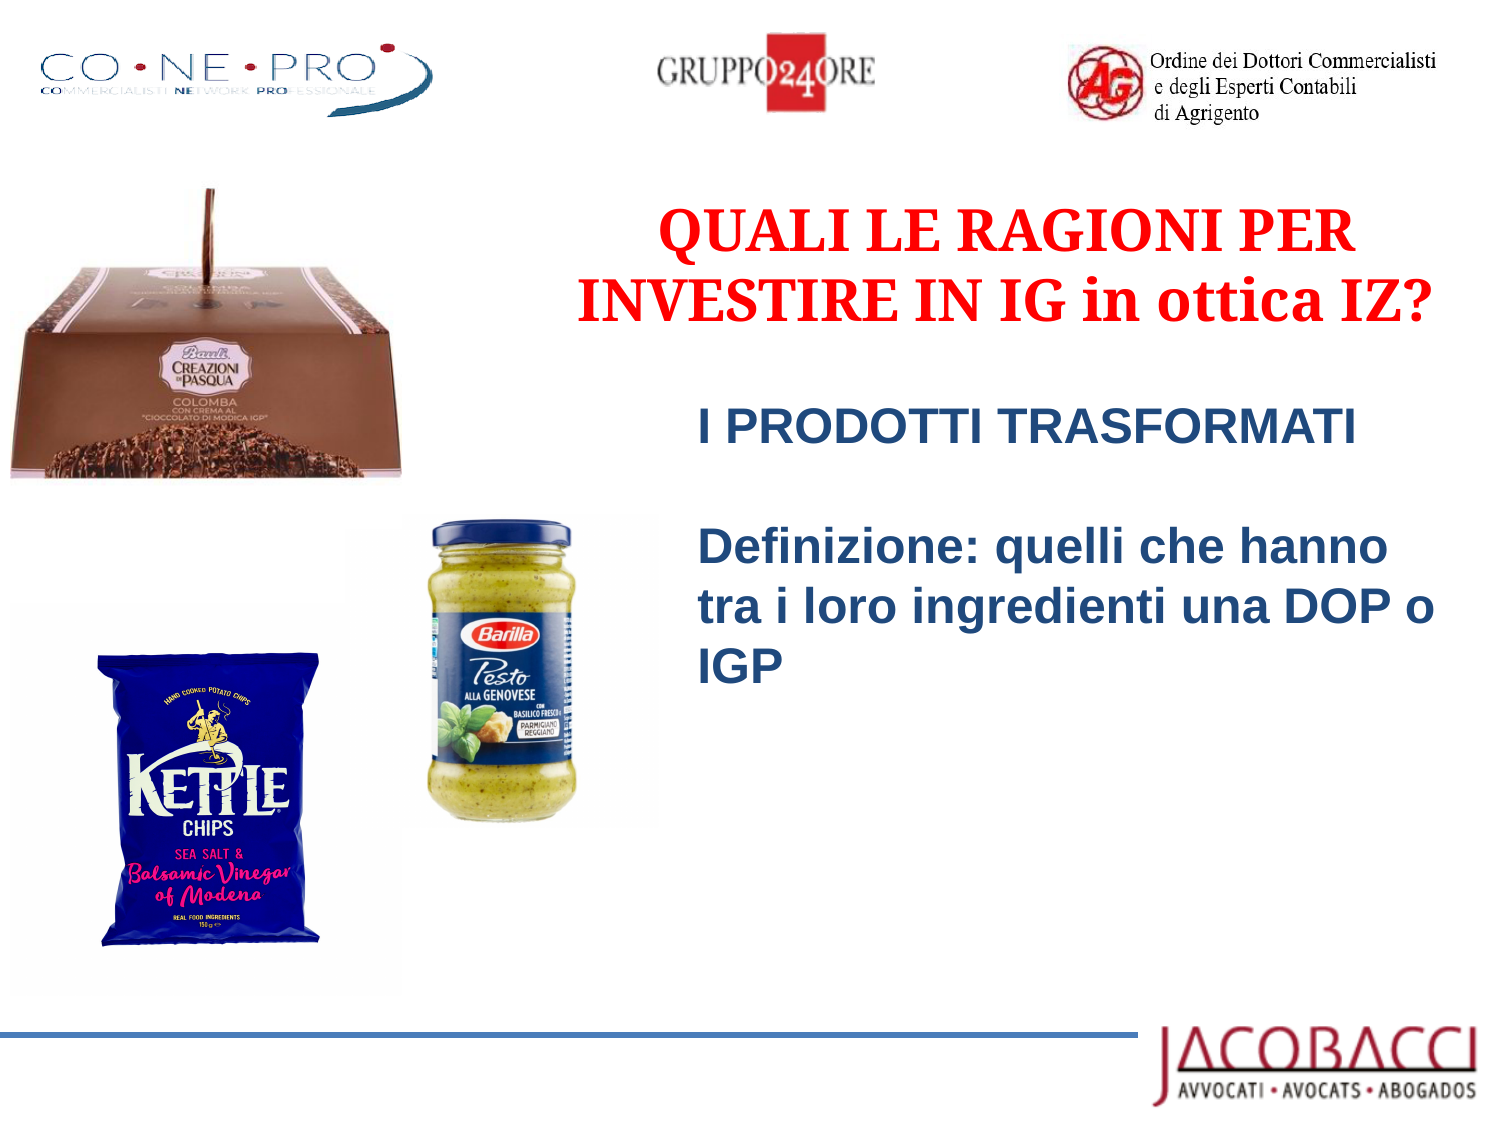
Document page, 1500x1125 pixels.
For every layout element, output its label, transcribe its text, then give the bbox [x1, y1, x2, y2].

text_box QUALI LE RAGIONI PER INVESTIRE IN IG in ottica IZ? I PRODOTTI TRASFORMATI Definizione: quelli che hanno tra i loro ingredienti una DOP o IGP [532, 115, 1481, 821]
picture [1059, 34, 1440, 115]
picture [1138, 1011, 1500, 1125]
picture [10, 137, 659, 996]
picture [657, 30, 876, 115]
picture [38, 38, 441, 124]
